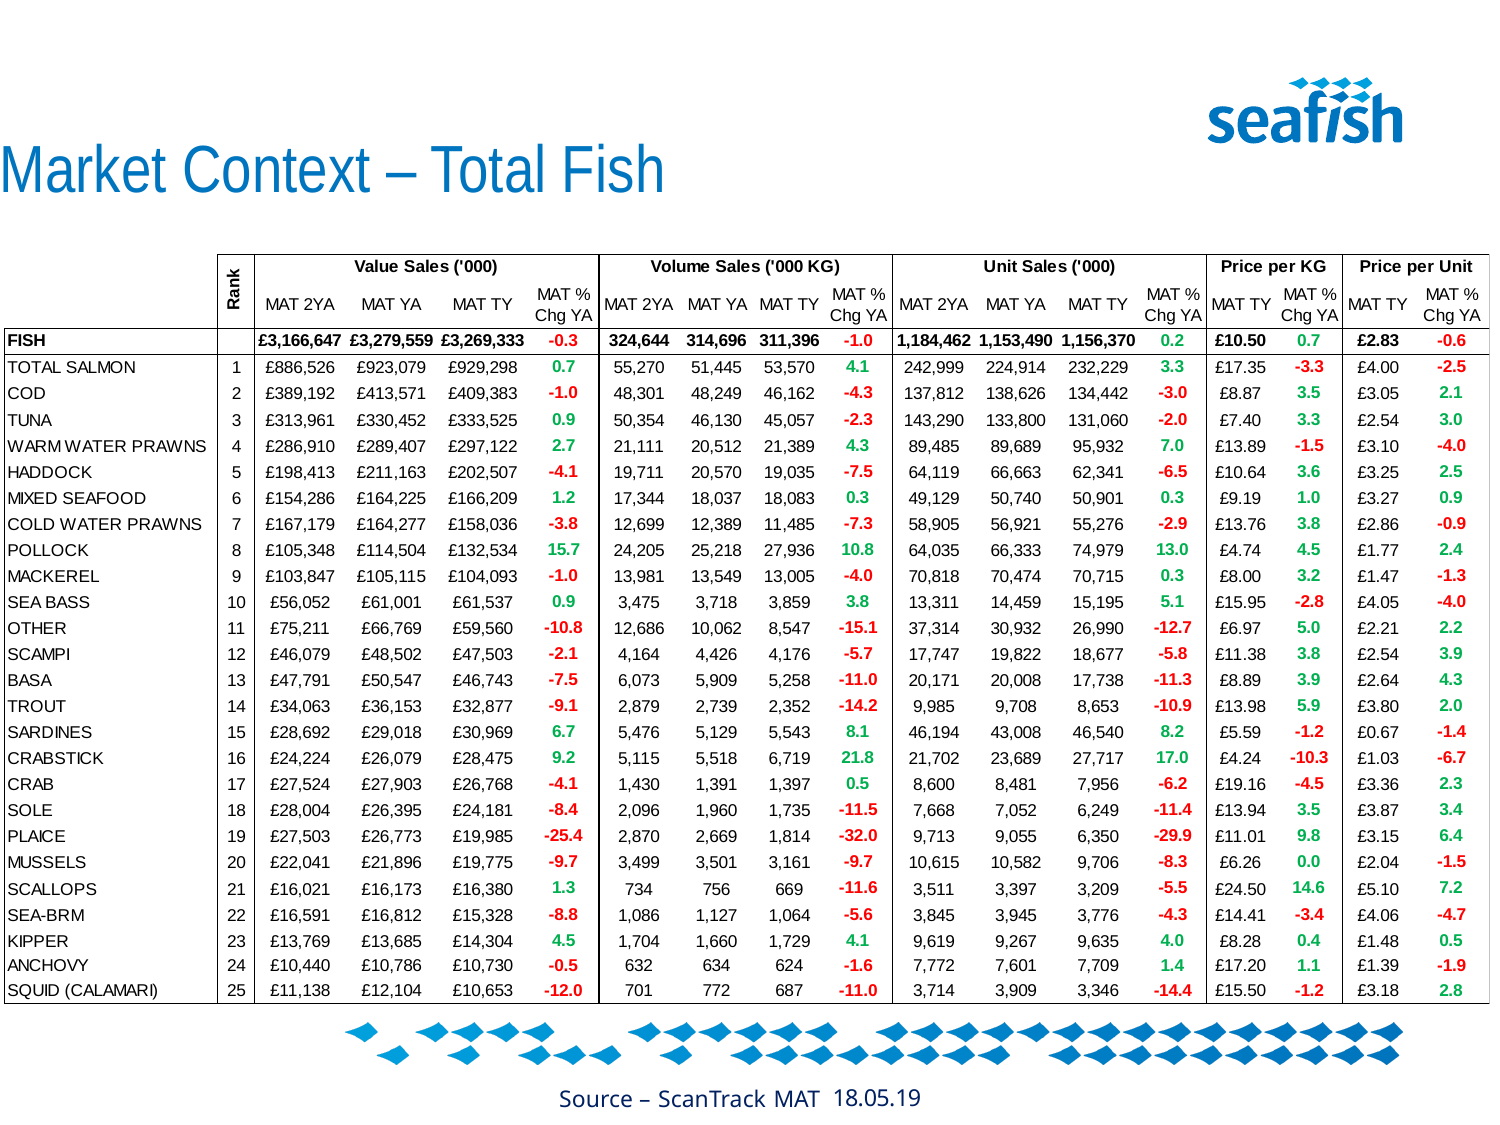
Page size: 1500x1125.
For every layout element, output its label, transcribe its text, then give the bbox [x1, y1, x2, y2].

picture [828, 1078, 1046, 1119]
picture [345, 1022, 1403, 1065]
title Market Context – Total Fish [0, 135, 1500, 223]
text_box Source – ScanTrack MAT [0, 1070, 842, 1121]
picture [3, 254, 1491, 1005]
